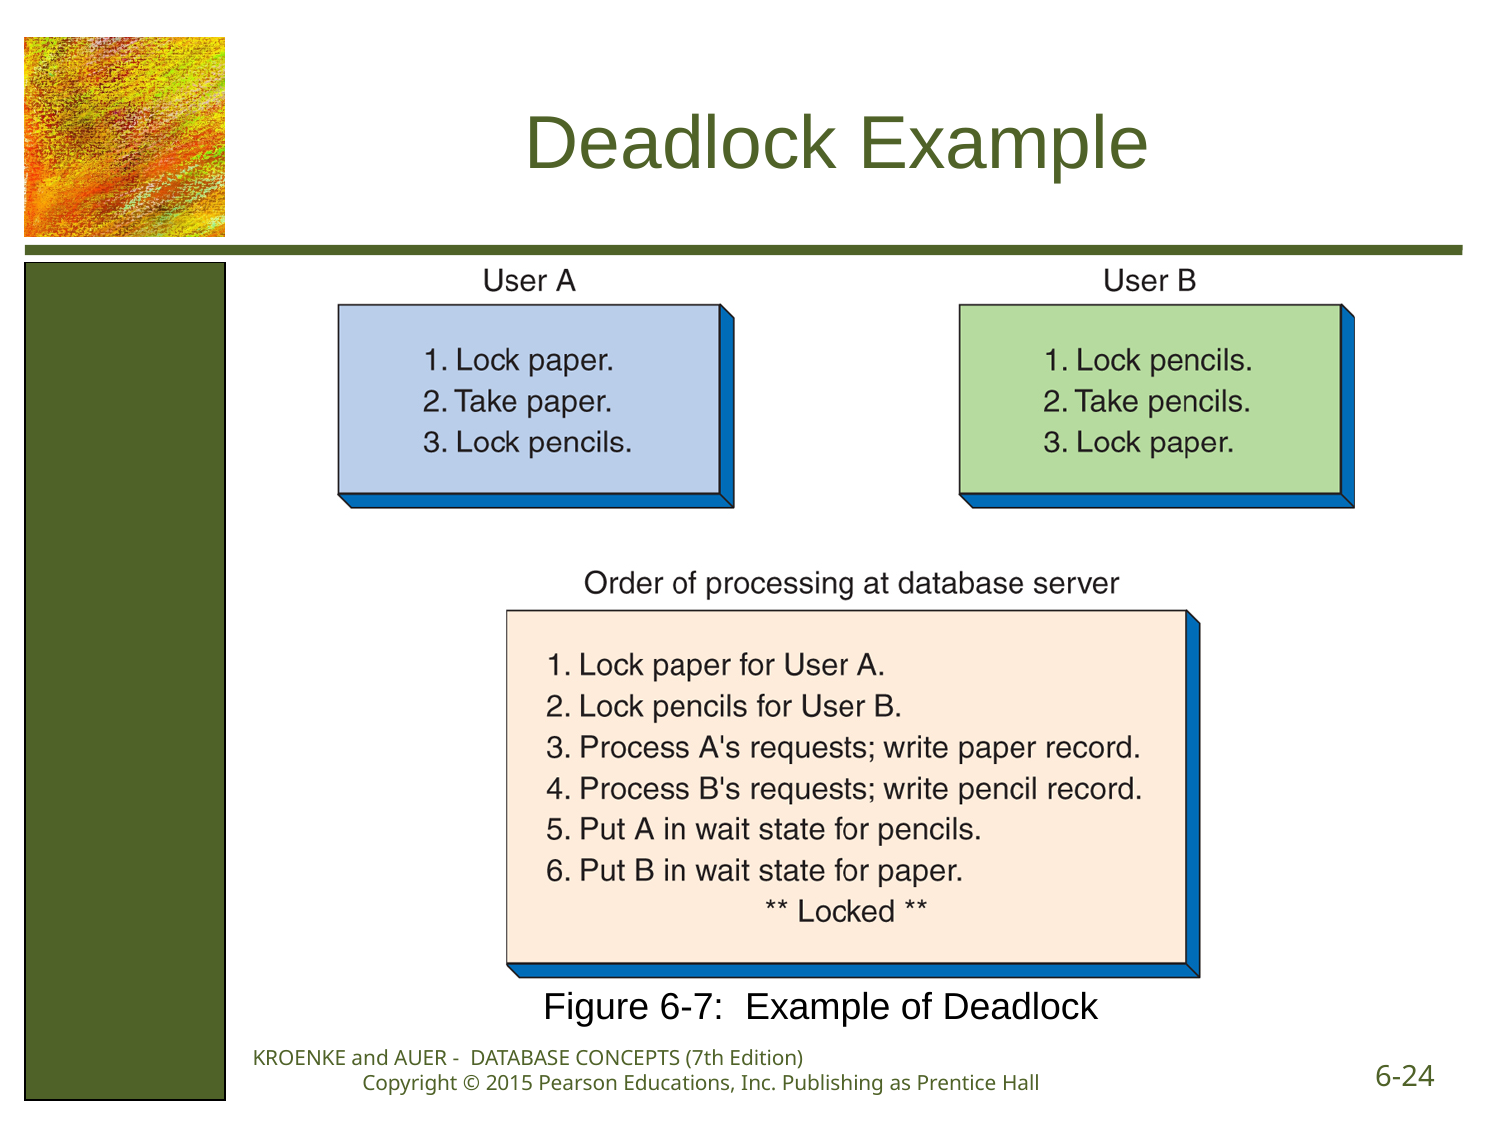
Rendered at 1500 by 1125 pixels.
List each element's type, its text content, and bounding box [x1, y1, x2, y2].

picture [337, 268, 1355, 980]
slide_number 6-24 [1287, 1049, 1451, 1103]
footer KROENKE and AUER - DATABASE CONCEPTS (7th Edition) Copyright © 2015 Pearson Educations, Inc. Publishing as Prentice Hall [237, 1037, 1088, 1104]
text_box Figure 6-7: Example of Deadlock [528, 989, 1114, 1035]
picture [24, 37, 225, 237]
title Deadlock Example [237, 44, 1438, 233]
